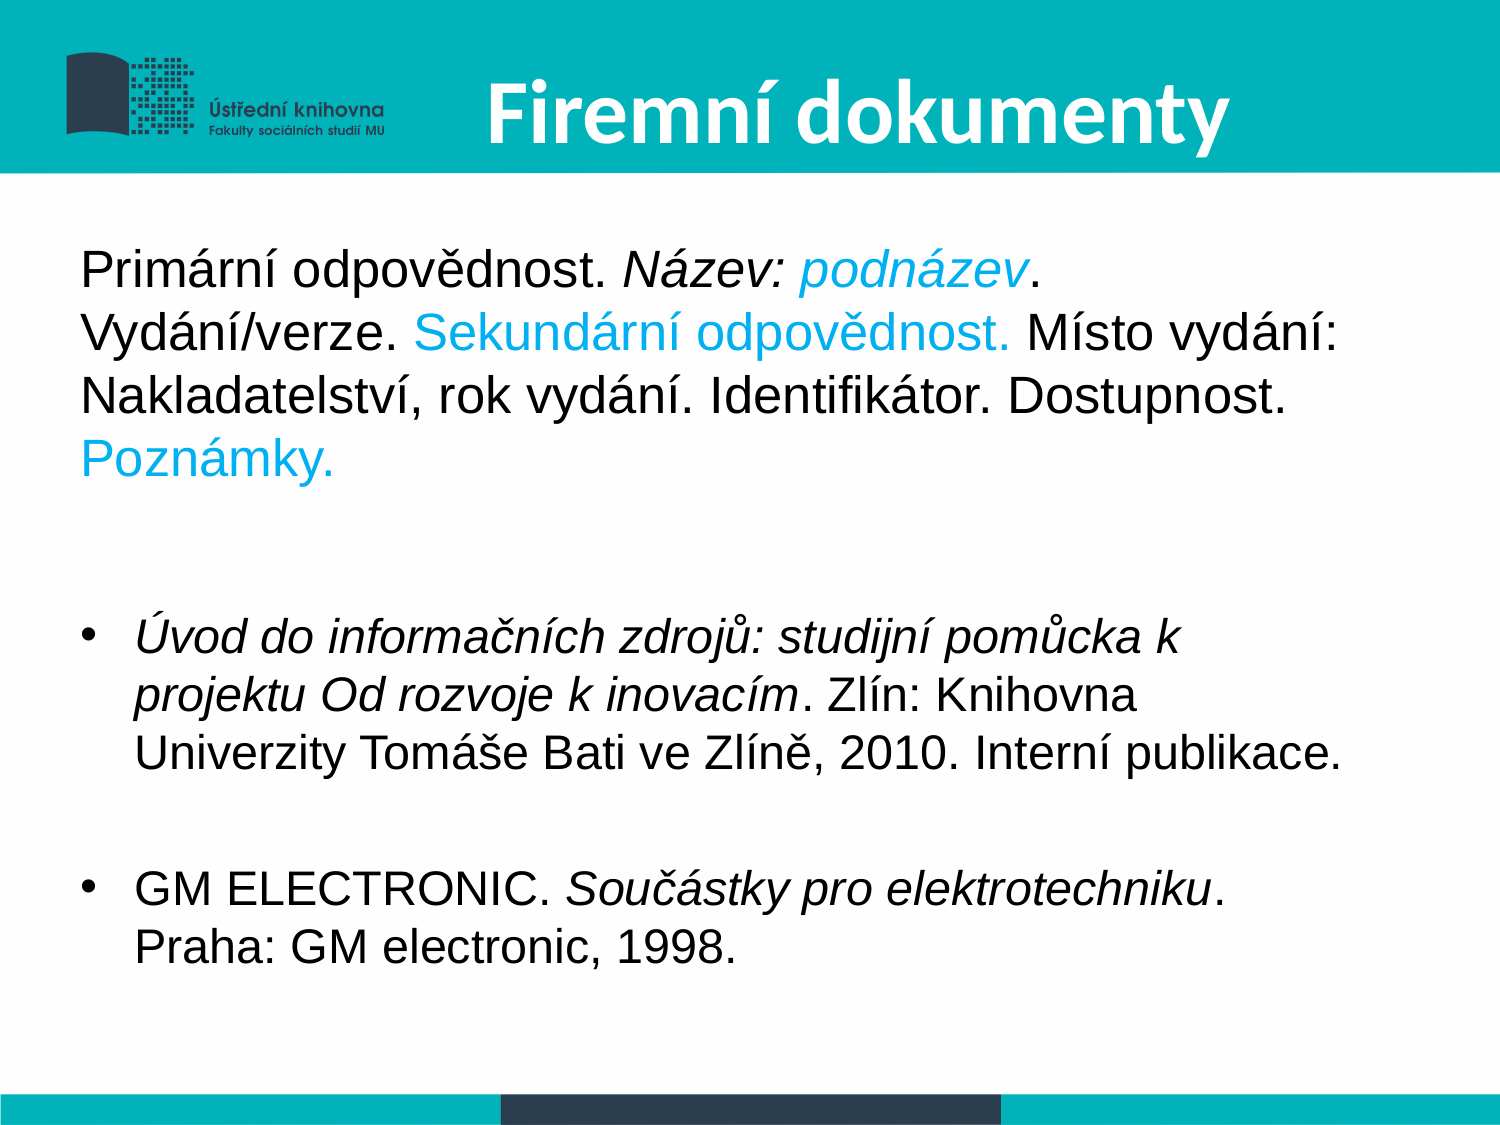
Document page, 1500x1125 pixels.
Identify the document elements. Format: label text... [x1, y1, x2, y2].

picture [0, 0, 1500, 1125]
title Firemní dokumenty [301, 30, 1418, 183]
list Primární odpovědnost. Název: podnázev. Vydání/verze. Sekundární odpovědnost. Místo vydání: Nakladatelství, rok vydání. Identifikátor. Dostupnost. Poznámky. Úvod do informačních zdrojů: studijní pomůcka k projektu Od rozvoje k inovacím. Zlín: Knihovna Univerzity Tomáše Bati ve Zlíně, 2010. Interní publikace. GM ELECTRONIC. Součástky pro elektrotechniku. Praha: GM electronic, 1998. [64, 227, 1365, 1071]
